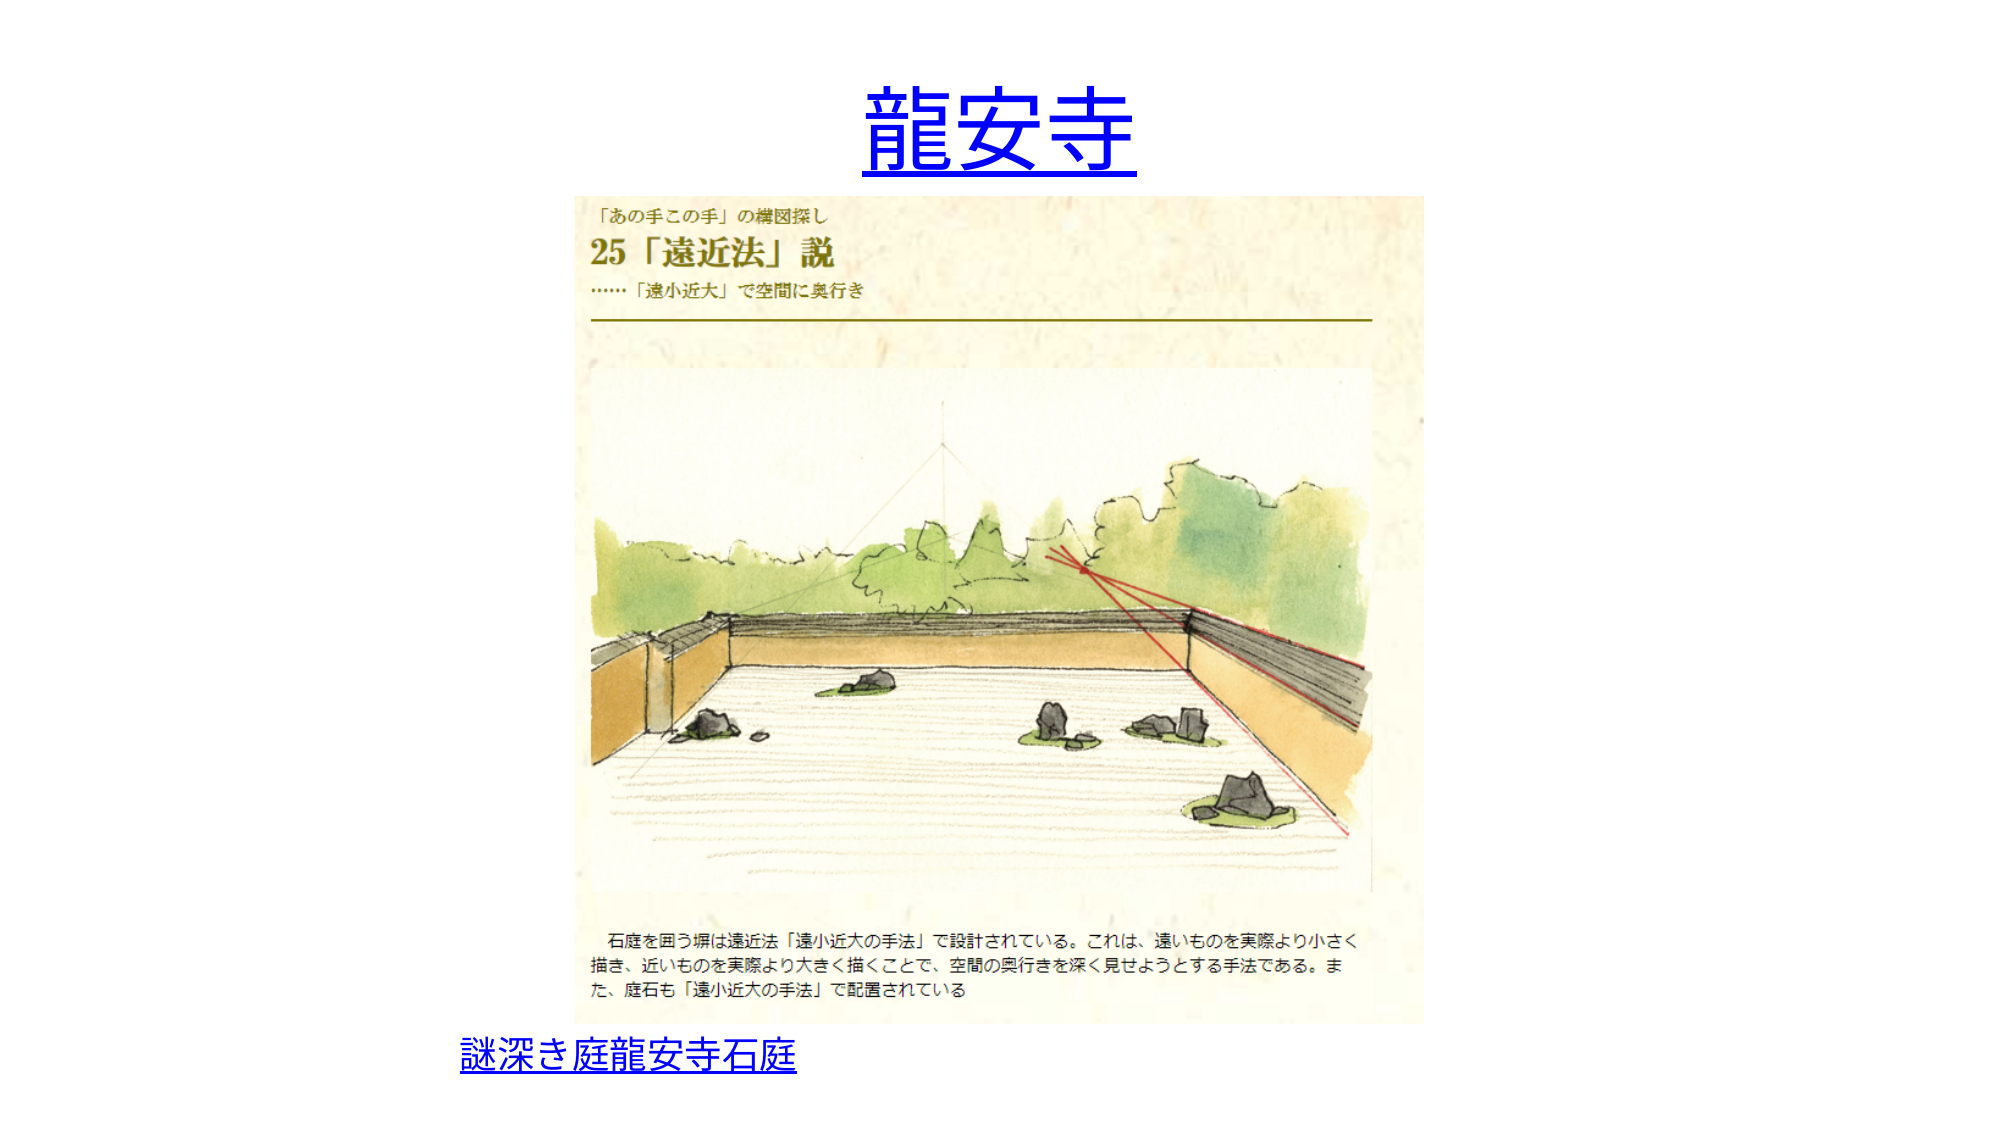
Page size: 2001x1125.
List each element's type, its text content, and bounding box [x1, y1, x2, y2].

text_box 謎深き庭龍安寺石庭 [444, 1023, 1485, 1093]
title 龍安寺 [99, 44, 1901, 233]
picture [574, 195, 1425, 1024]
